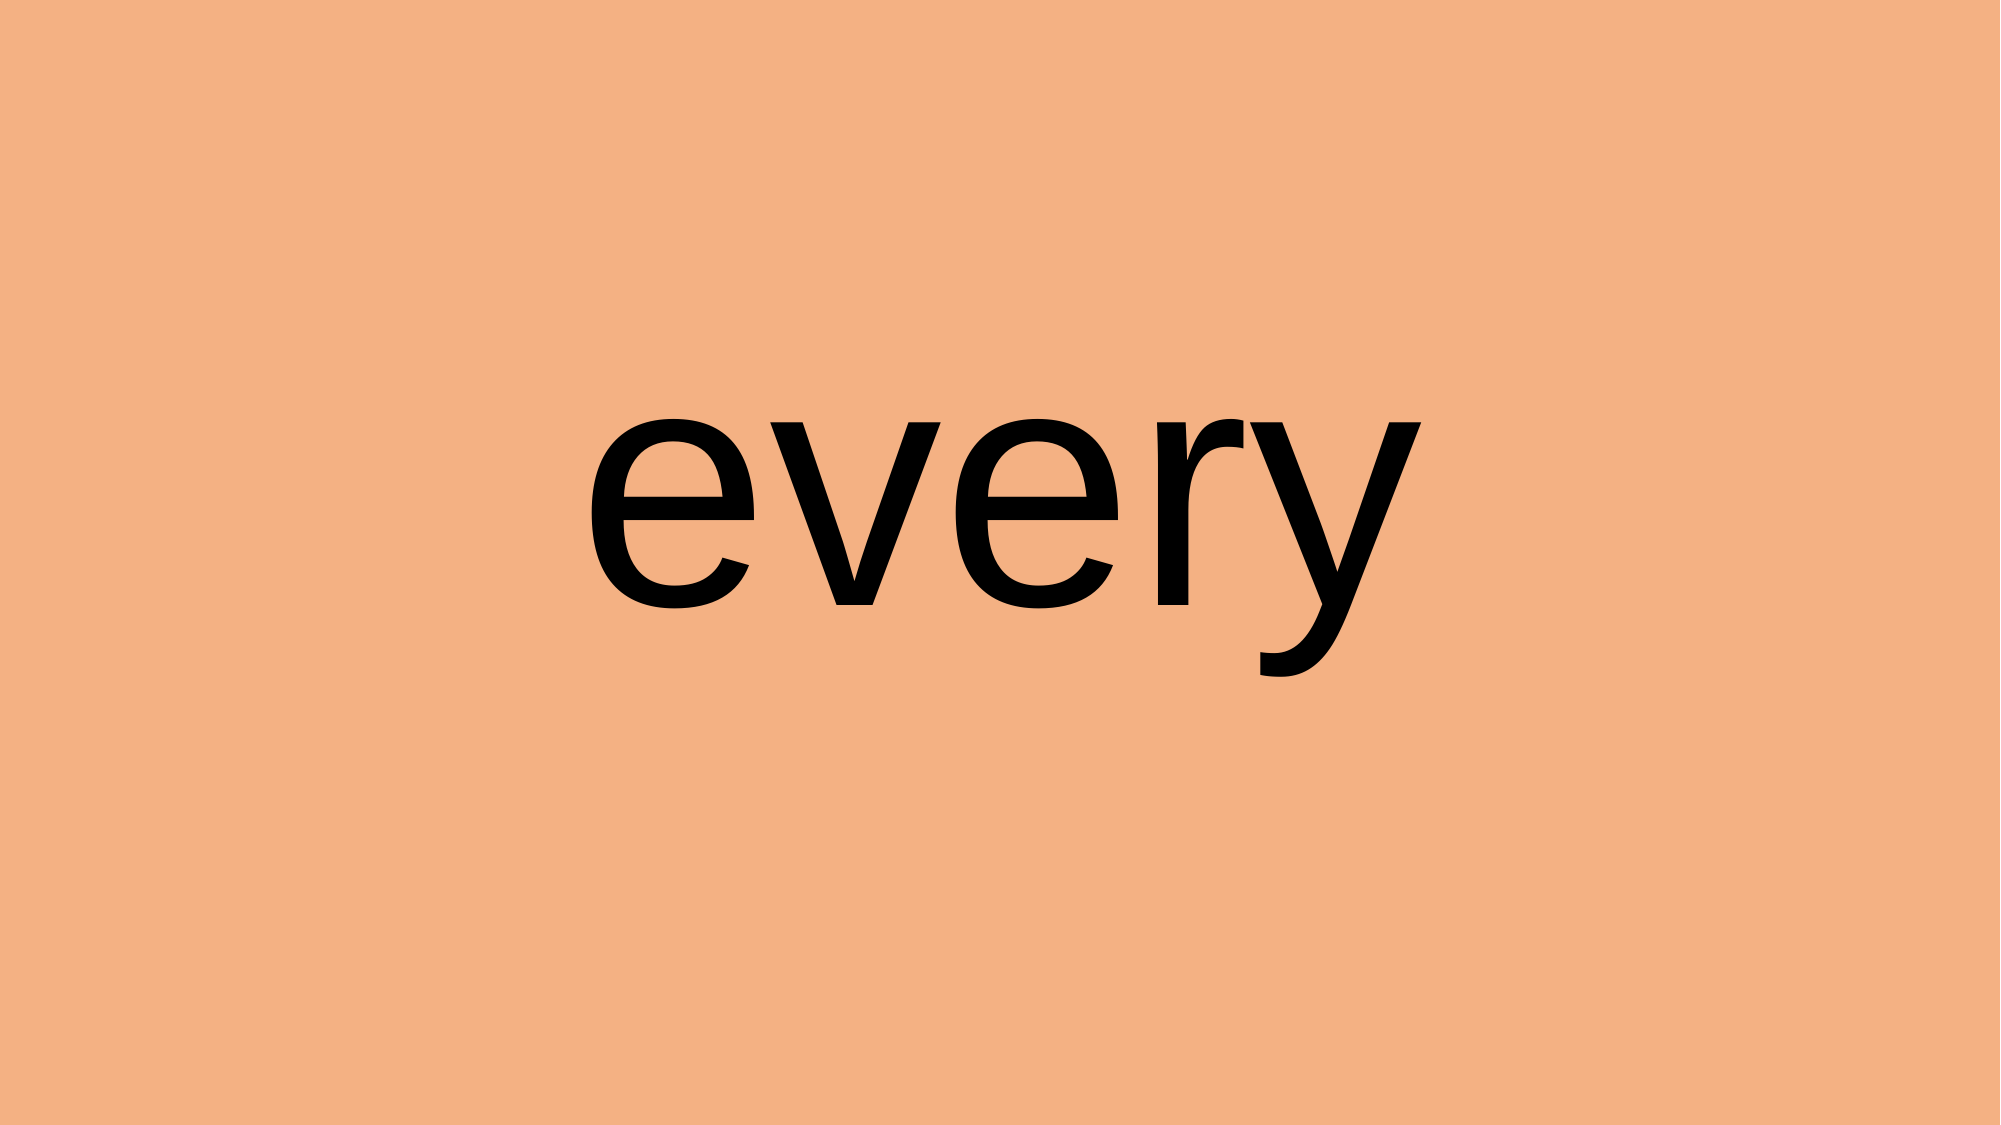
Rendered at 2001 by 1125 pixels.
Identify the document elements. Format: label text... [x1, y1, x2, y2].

list every [137, 299, 1863, 1014]
